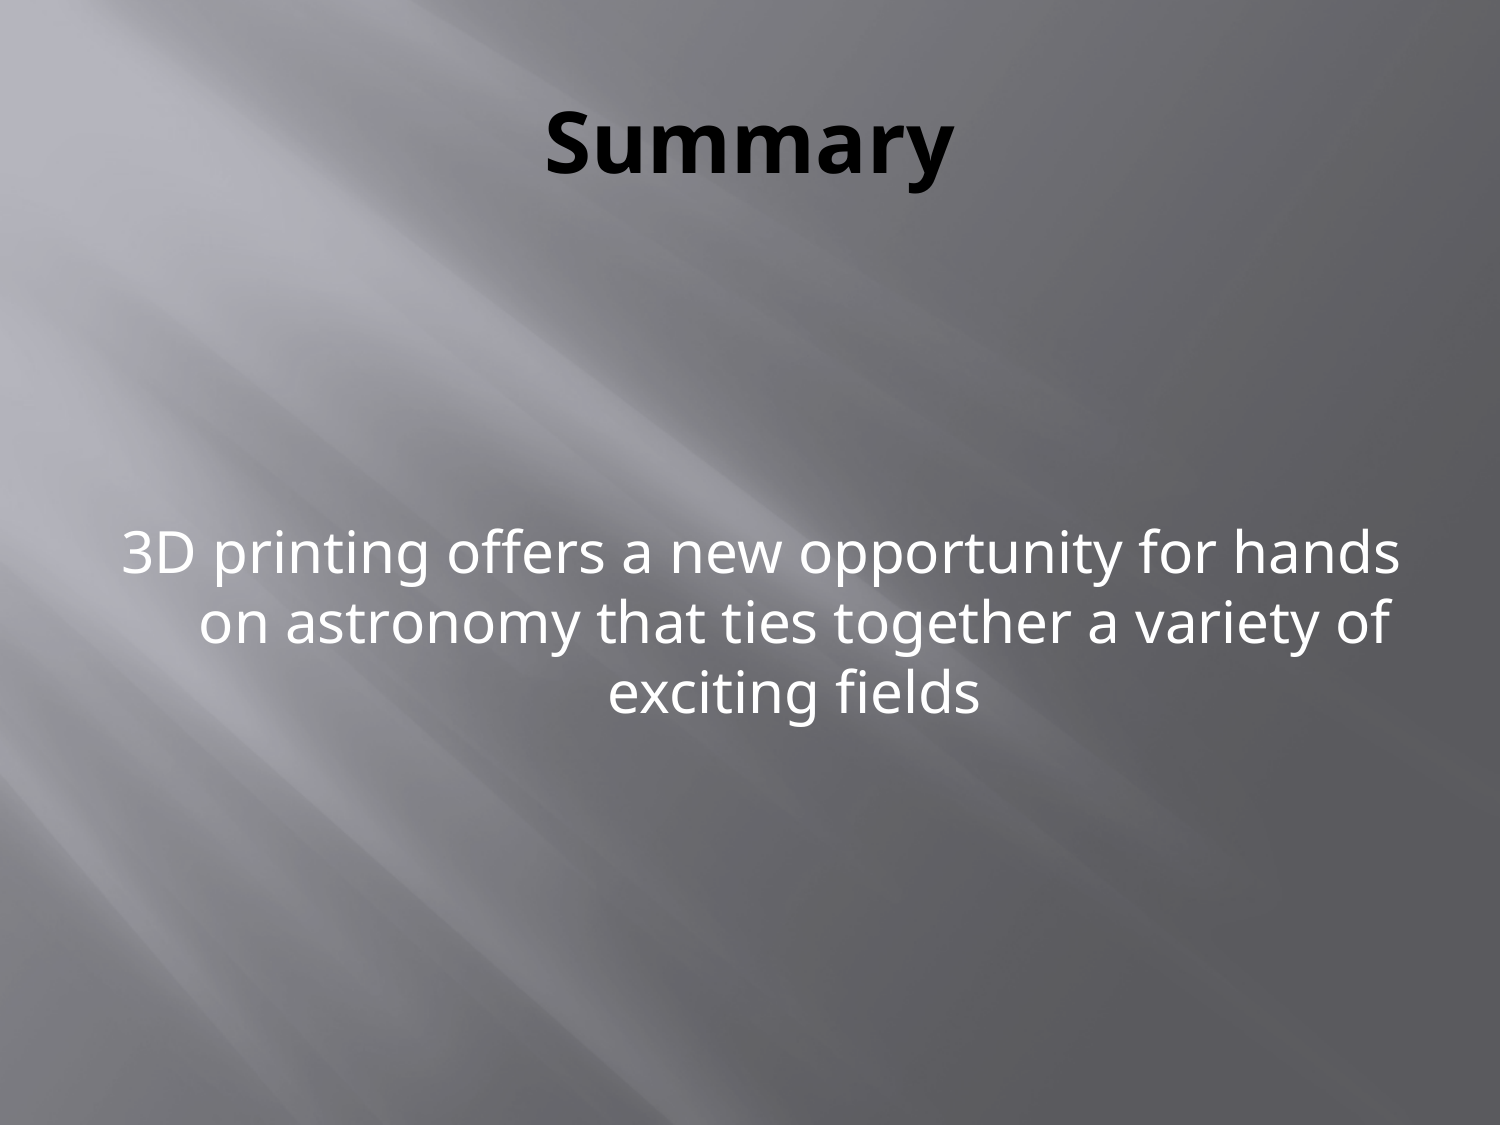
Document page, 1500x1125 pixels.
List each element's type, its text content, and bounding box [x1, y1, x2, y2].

list 3D printing offers a new opportunity for hands on astronomy that ties together a variety of exciting fields [75, 262, 1425, 1035]
title Summary [75, 45, 1425, 233]
